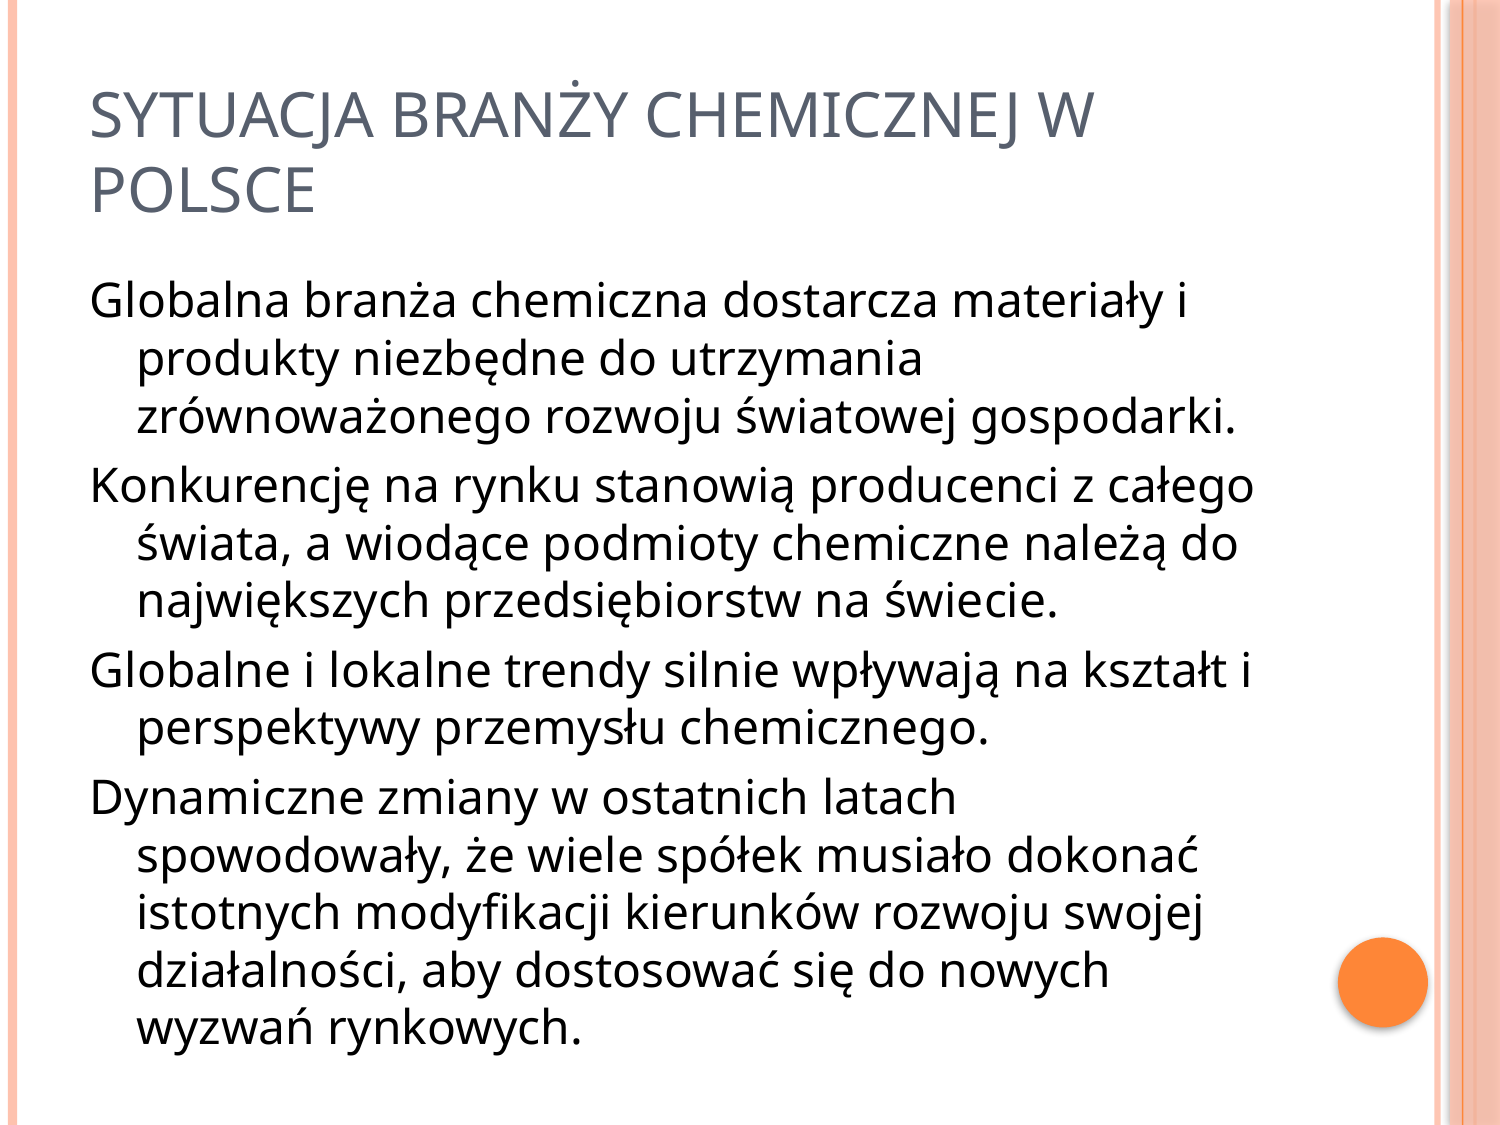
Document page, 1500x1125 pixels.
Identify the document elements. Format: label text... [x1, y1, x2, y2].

list Globalna branża chemiczna dostarcza materiały i produkty niezbędne do utrzymania zrównoważonego rozwoju światowej gospodarki. Konkurencję na rynku stanowią producenci z całego świata, a wiodące podmioty chemiczne należą do największych przedsiębiorstw na świecie. Globalne i lokalne trendy silnie wpływają na kształt i perspektywy przemysłu chemicznego. Dynamiczne zmiany w ostatnich latach spowodowały, że wiele spółek musiało dokonać istotnych modyfikacji kierunków rozwoju swojej działalności, aby dostosować się do nowych wyzwań rynkowych. [75, 262, 1300, 1062]
title Sytuacja Branży chemicznej w Polsce [75, 45, 1300, 233]
